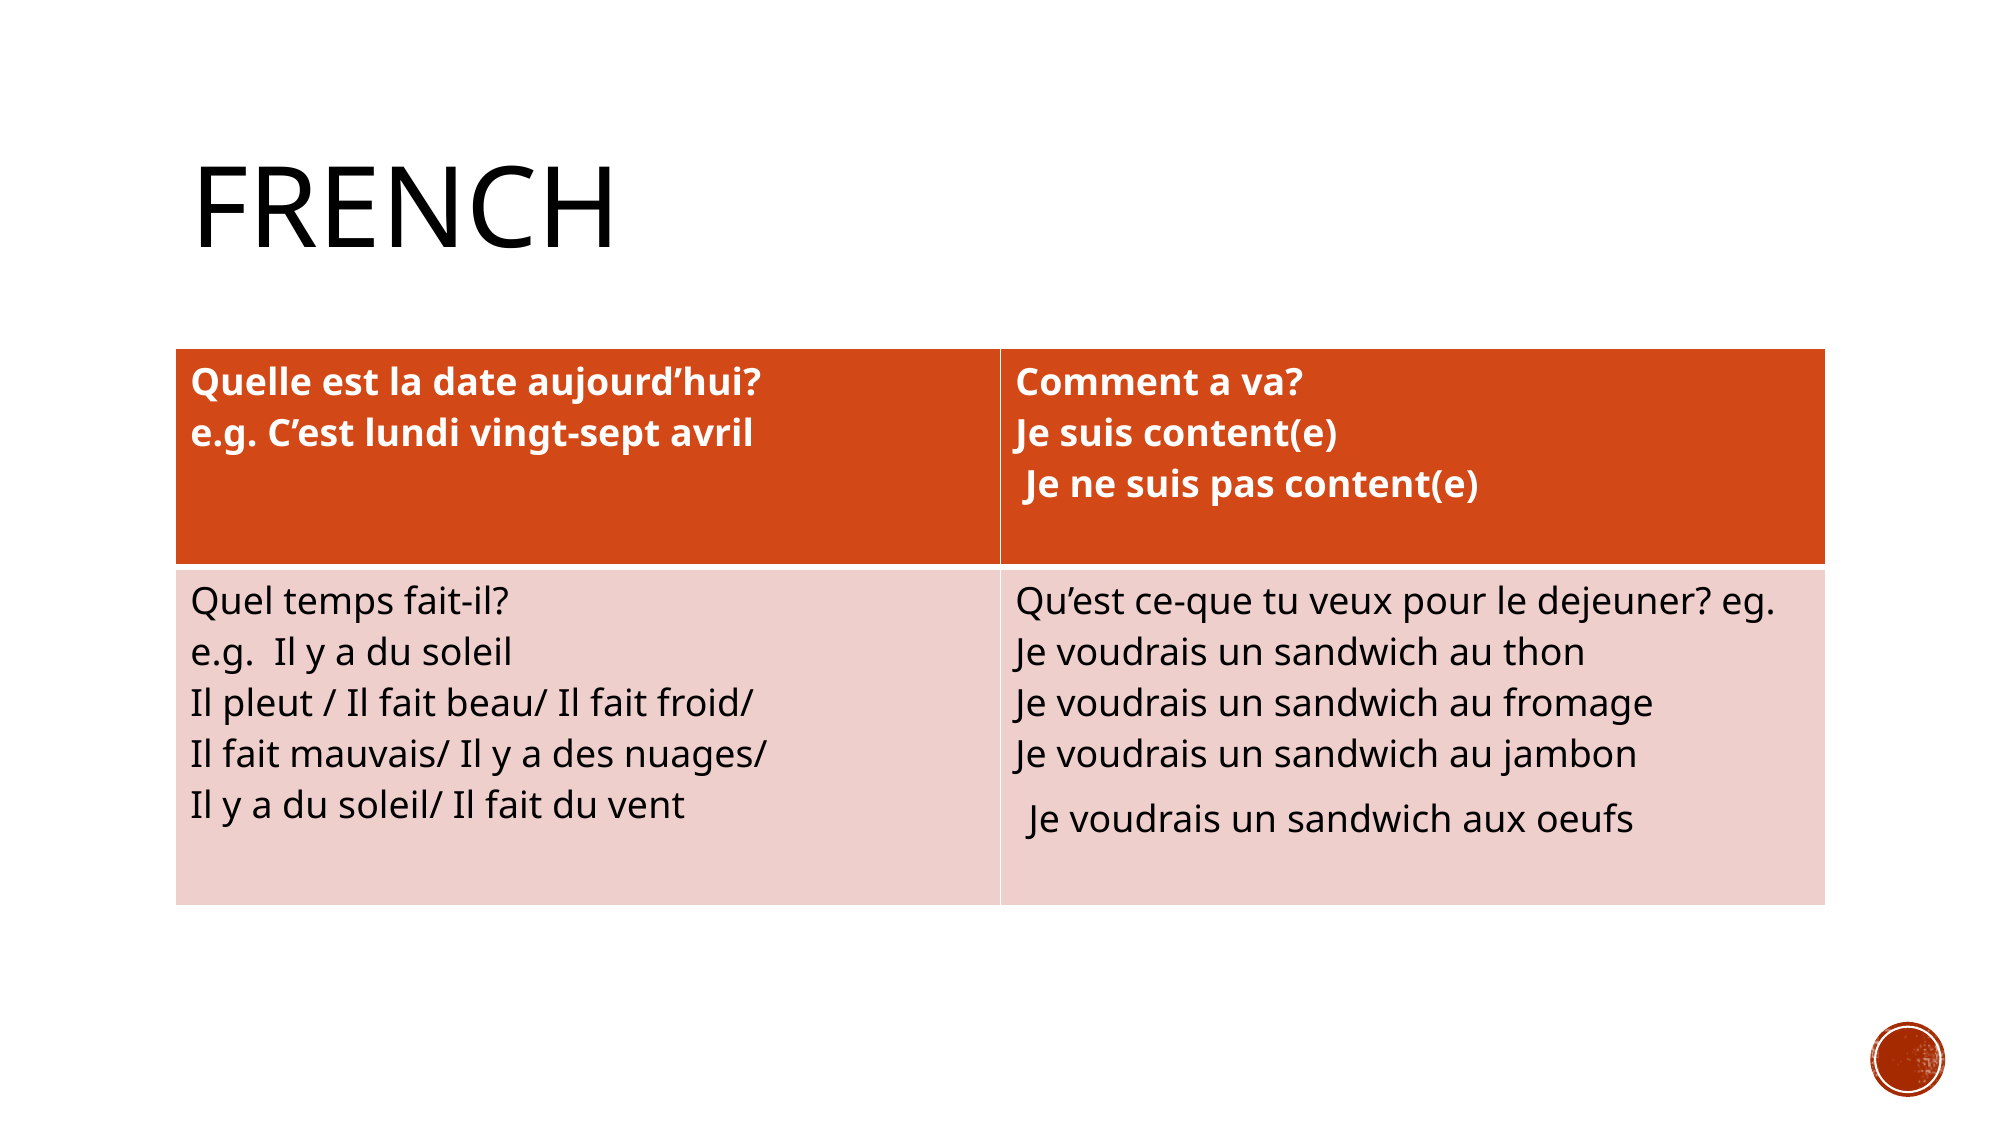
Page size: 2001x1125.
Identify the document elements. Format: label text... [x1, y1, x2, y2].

table_header Quelle est la date aujourd’hui? e.g. C’est lundi vingt-sept avril [176, 349, 1000, 564]
table_cell Quel temps fait-il? e.g. Il y a du soleil Il pleut / Il fait beau/ Il fait froid/ Il fait mauvais/ Il y a des nuages/ Il y a du soleil/ Il fait du vent [176, 570, 1000, 905]
title French [175, 79, 1826, 344]
table_cell Qu’est ce-que tu veux pour le dejeuner? eg. Je voudrais un sandwich au thon Je voudrais un sandwich au fromage Je voudrais un sandwich au jambon Je voudrais un sandwich aux oeufs [1001, 570, 1825, 905]
table_header Comment a va? Je suis content(e) Je ne suis pas content(e) [1001, 349, 1825, 564]
